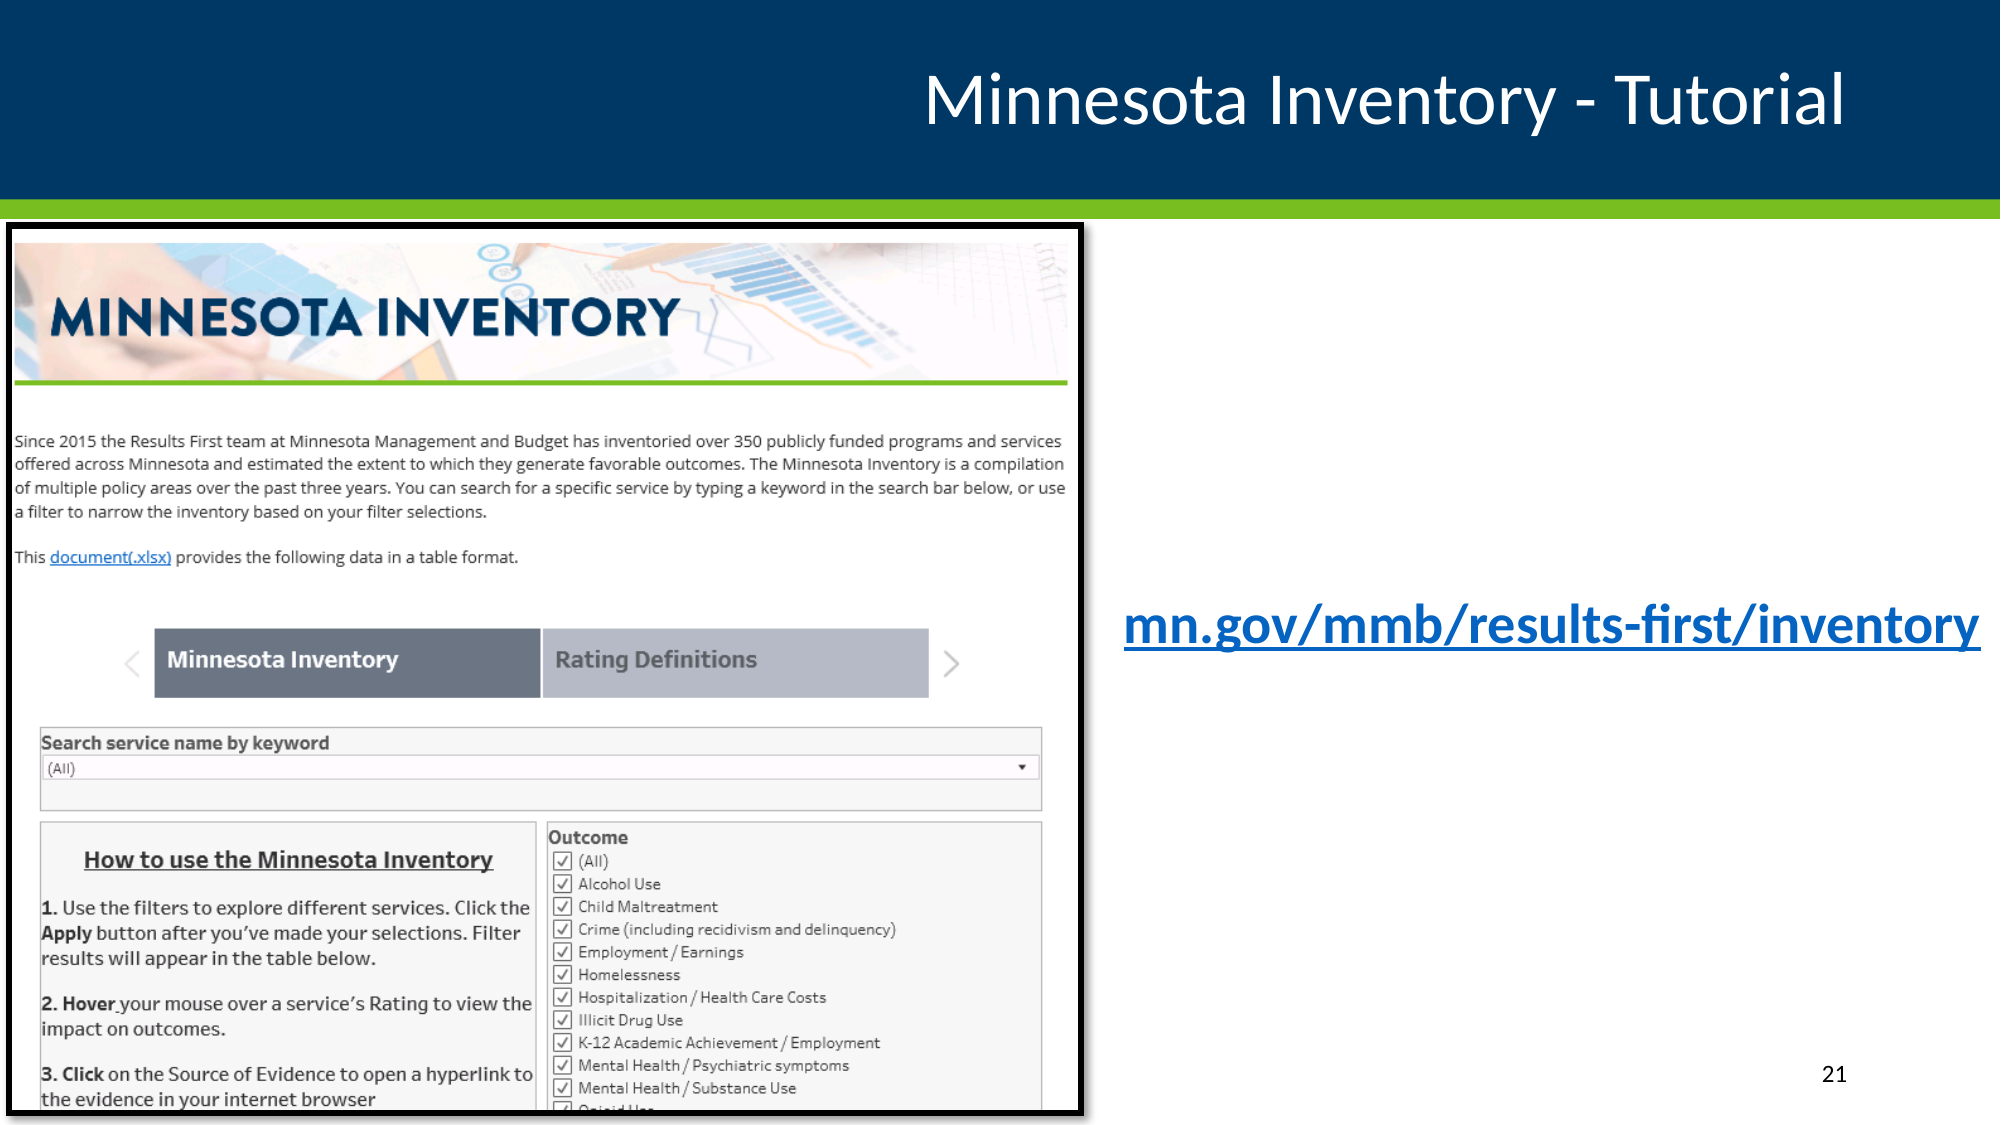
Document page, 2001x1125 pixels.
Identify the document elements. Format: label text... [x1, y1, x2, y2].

title Minnesota Inventory - Tutorial [137, 24, 1863, 175]
picture [11, 228, 1079, 1110]
text_box mn.gov/mmb/results-first/inventory [1109, 535, 2000, 662]
slide_number 21 [1622, 1042, 1863, 1103]
